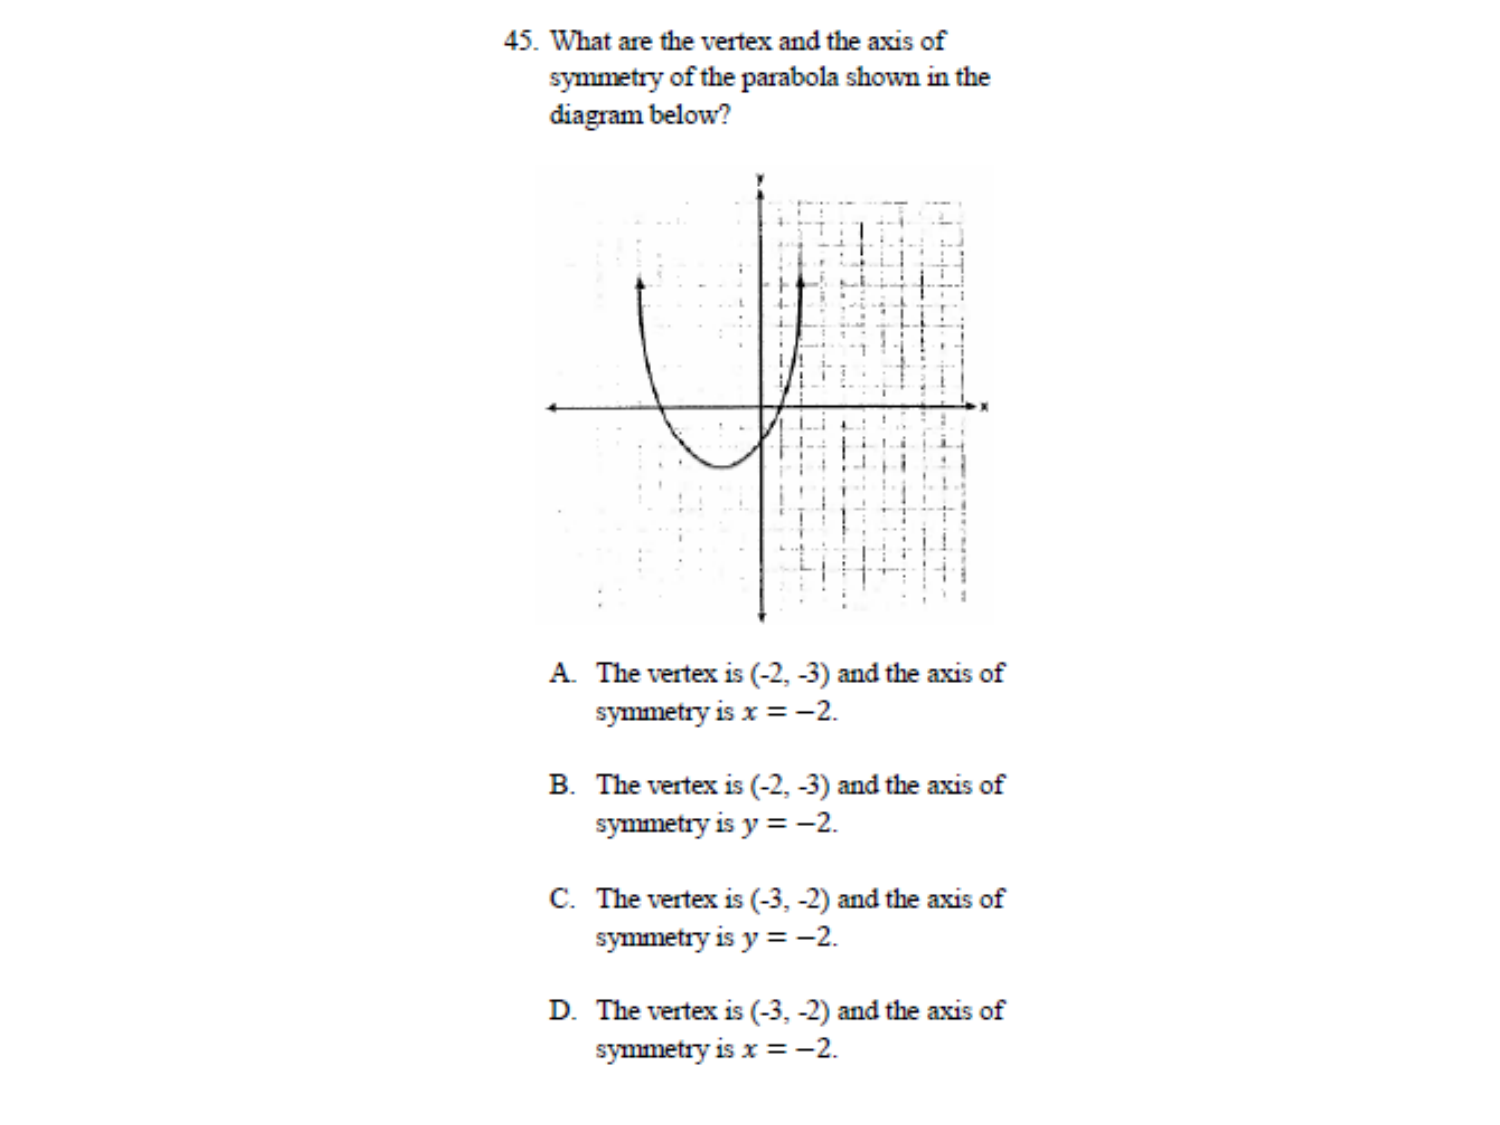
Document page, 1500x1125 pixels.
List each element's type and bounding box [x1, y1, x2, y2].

picture [474, 6, 1038, 1095]
